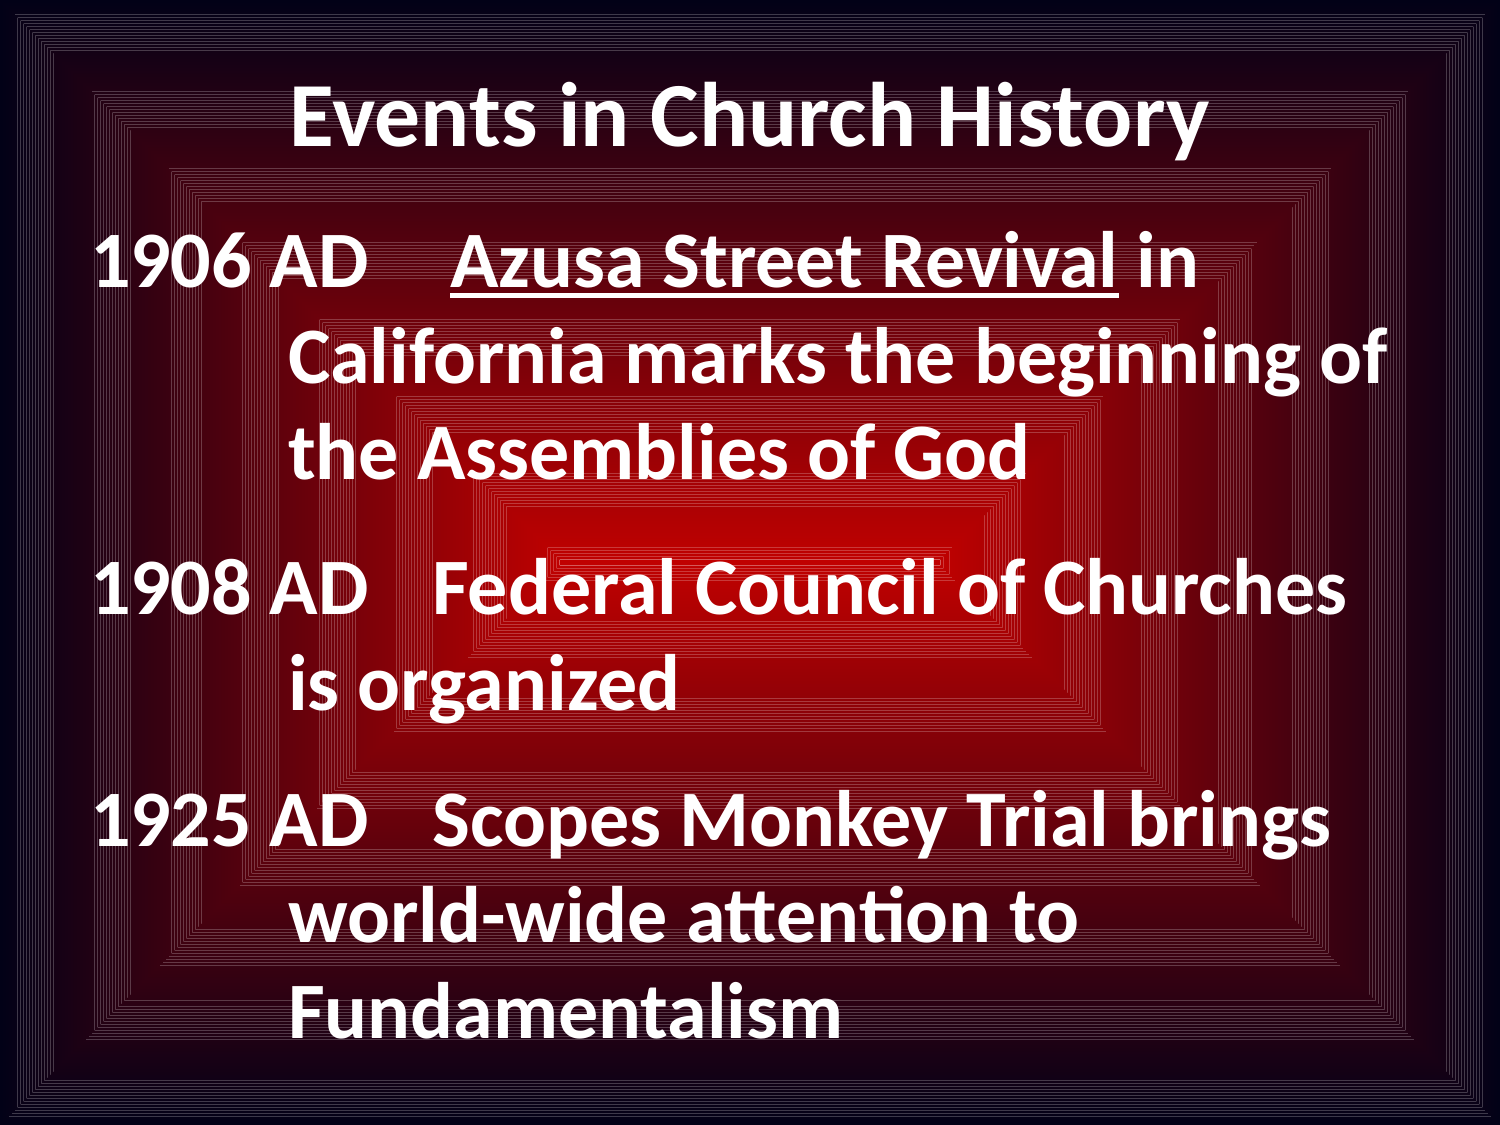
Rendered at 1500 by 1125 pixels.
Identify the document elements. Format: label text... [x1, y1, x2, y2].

title Events in Church History [75, 45, 1425, 175]
list 1906 AD Azusa Street Revival in California marks the beginning of the Assemblies of God 1908 AD Federal Council of Churches is organized 1925 AD Scopes Monkey Trial brings world-wide attention to Fundamentalism [75, 200, 1425, 1063]
